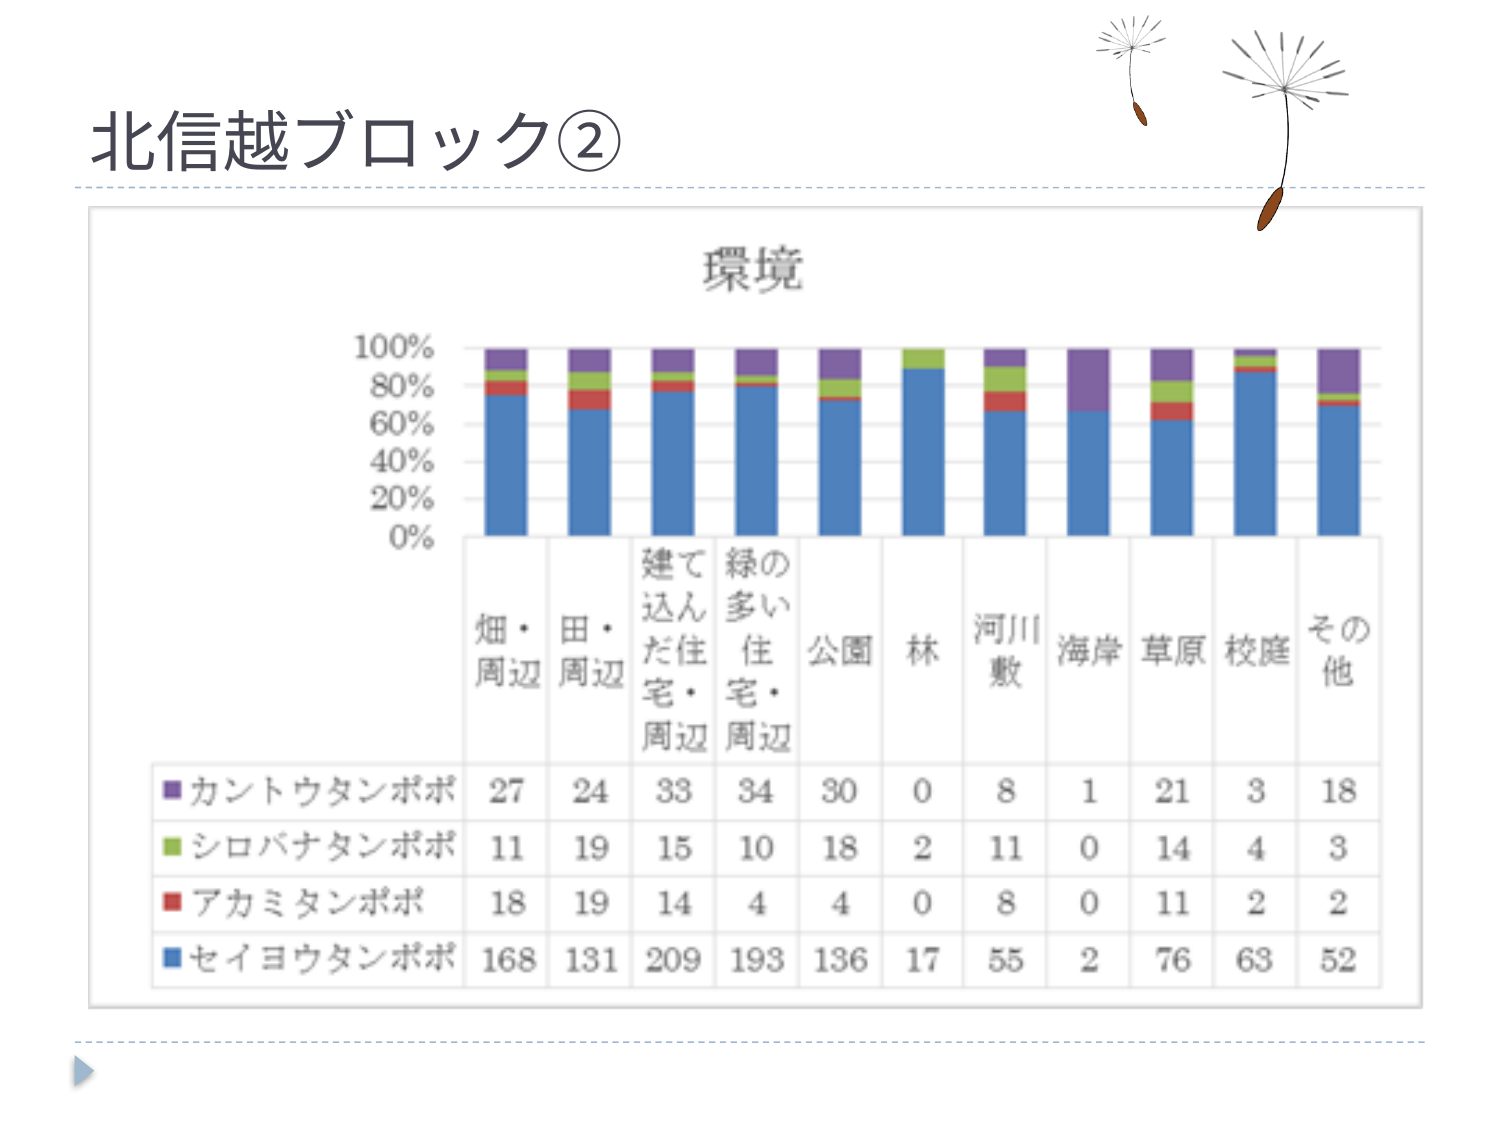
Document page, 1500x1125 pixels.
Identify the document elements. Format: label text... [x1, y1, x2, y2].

picture [1222, 30, 1349, 231]
picture [1095, 14, 1166, 126]
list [88, 206, 1426, 1012]
title 北信越ブロック② [75, 24, 1425, 188]
